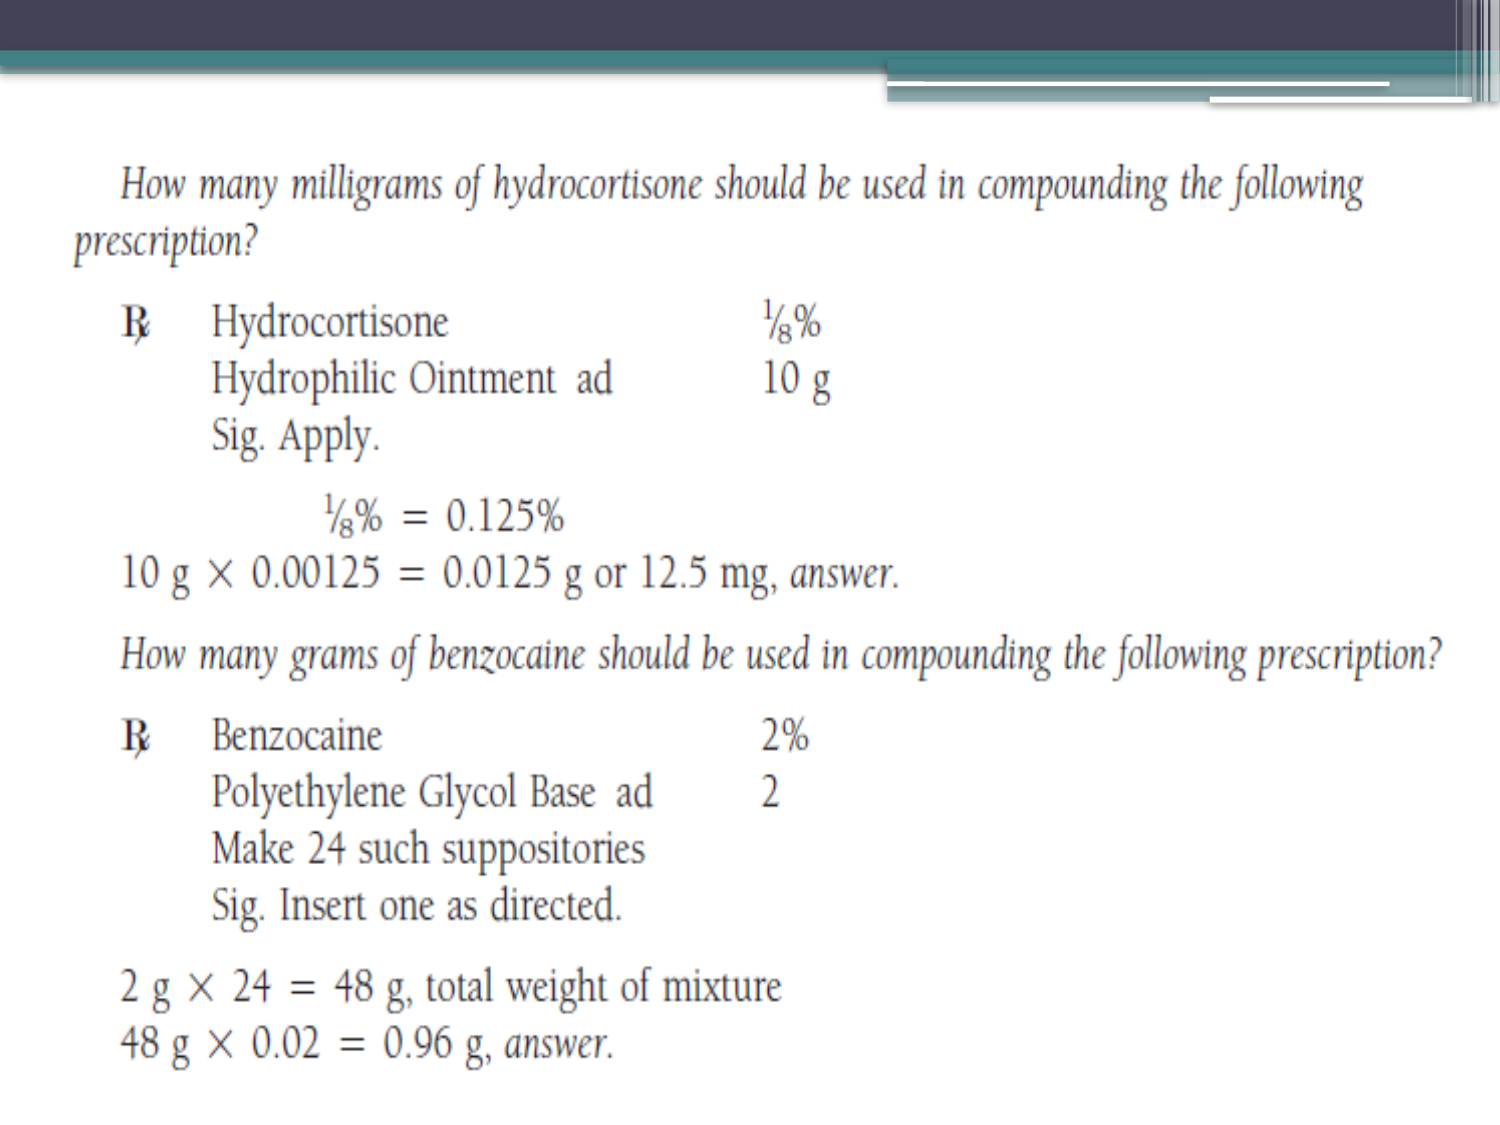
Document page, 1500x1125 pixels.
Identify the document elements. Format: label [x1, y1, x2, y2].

list [33, 148, 1463, 1092]
